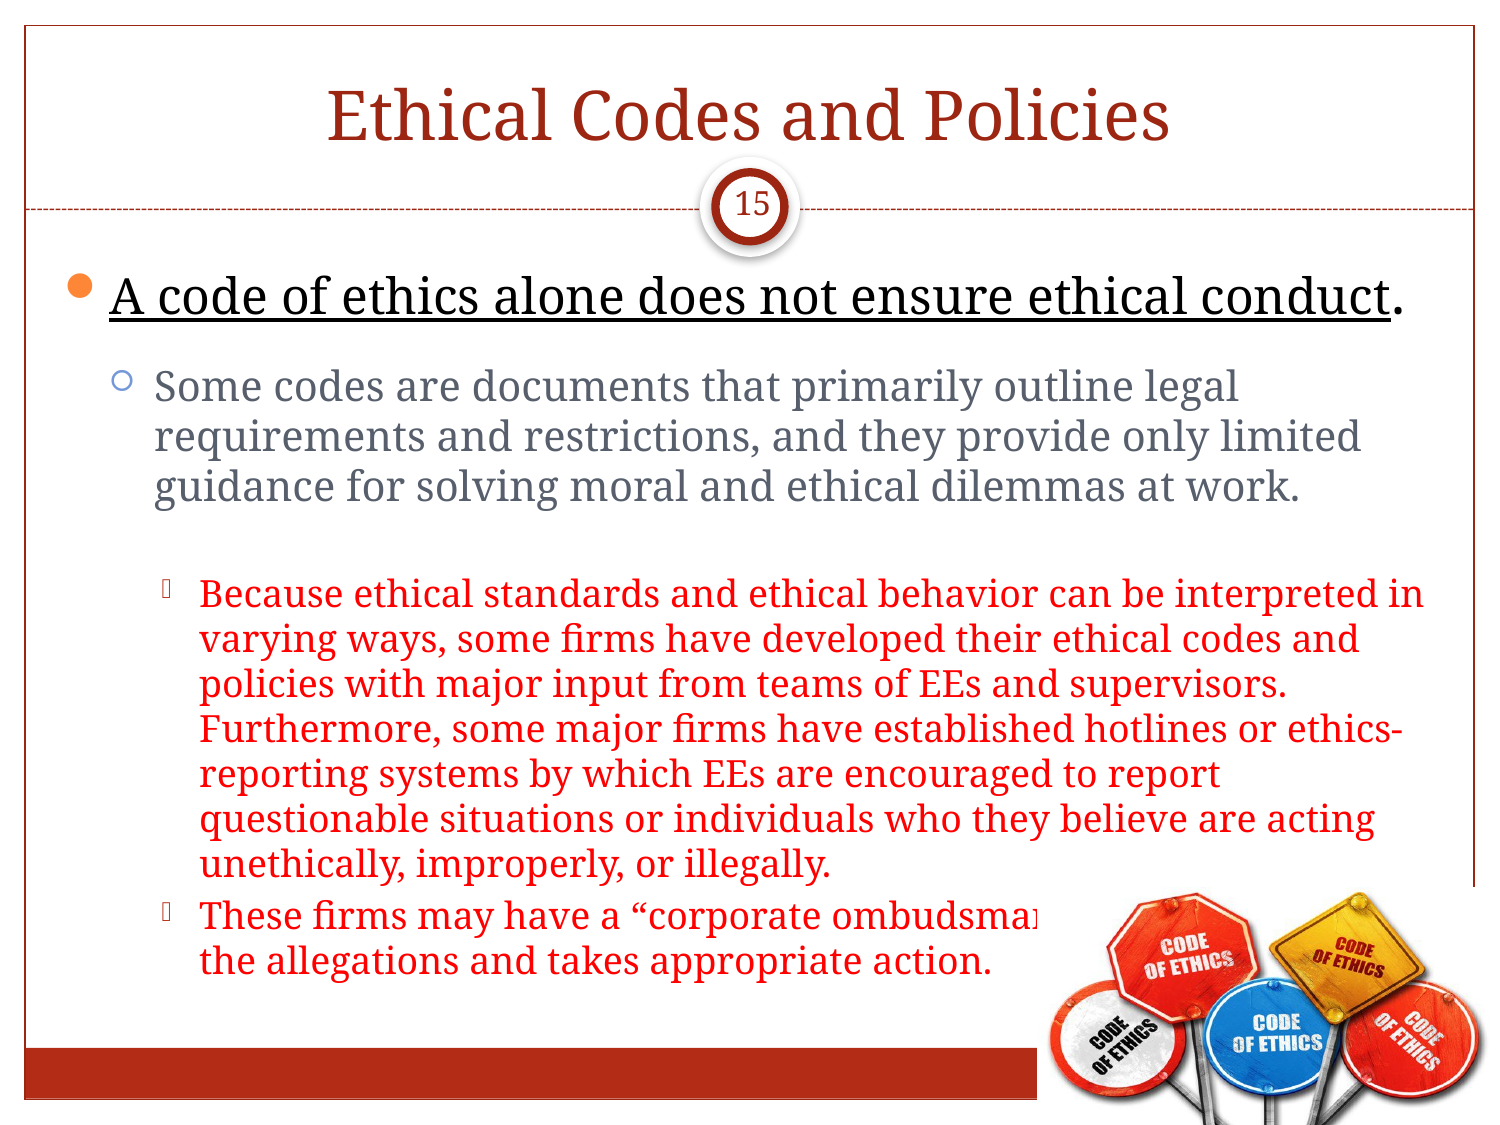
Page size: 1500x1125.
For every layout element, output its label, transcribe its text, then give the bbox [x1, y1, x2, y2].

title Ethical Codes and Policies [49, 37, 1450, 162]
list A code of ethics alone does not ensure ethical conduct. Some codes are documents that primarily outline legal requirements and restrictions, and they provide only limited guidance for solving moral and ethical dilemmas at work. Because ethical standards and ethical behavior can be interpreted in varying ways, some firms have developed their ethical codes and policies with major input from teams of EEs and supervisors. Furthermore, some major firms have established hotlines or ethics-reporting systems by which EEs are encouraged to report questionable situations or individuals who they believe are acting unethically, improperly, or illegally. These firms may have a “corporate ombudsman” who investigates the allegations and takes appropriate action. [49, 250, 1445, 1001]
slide_number 15 [715, 168, 791, 241]
picture [1037, 887, 1500, 1125]
